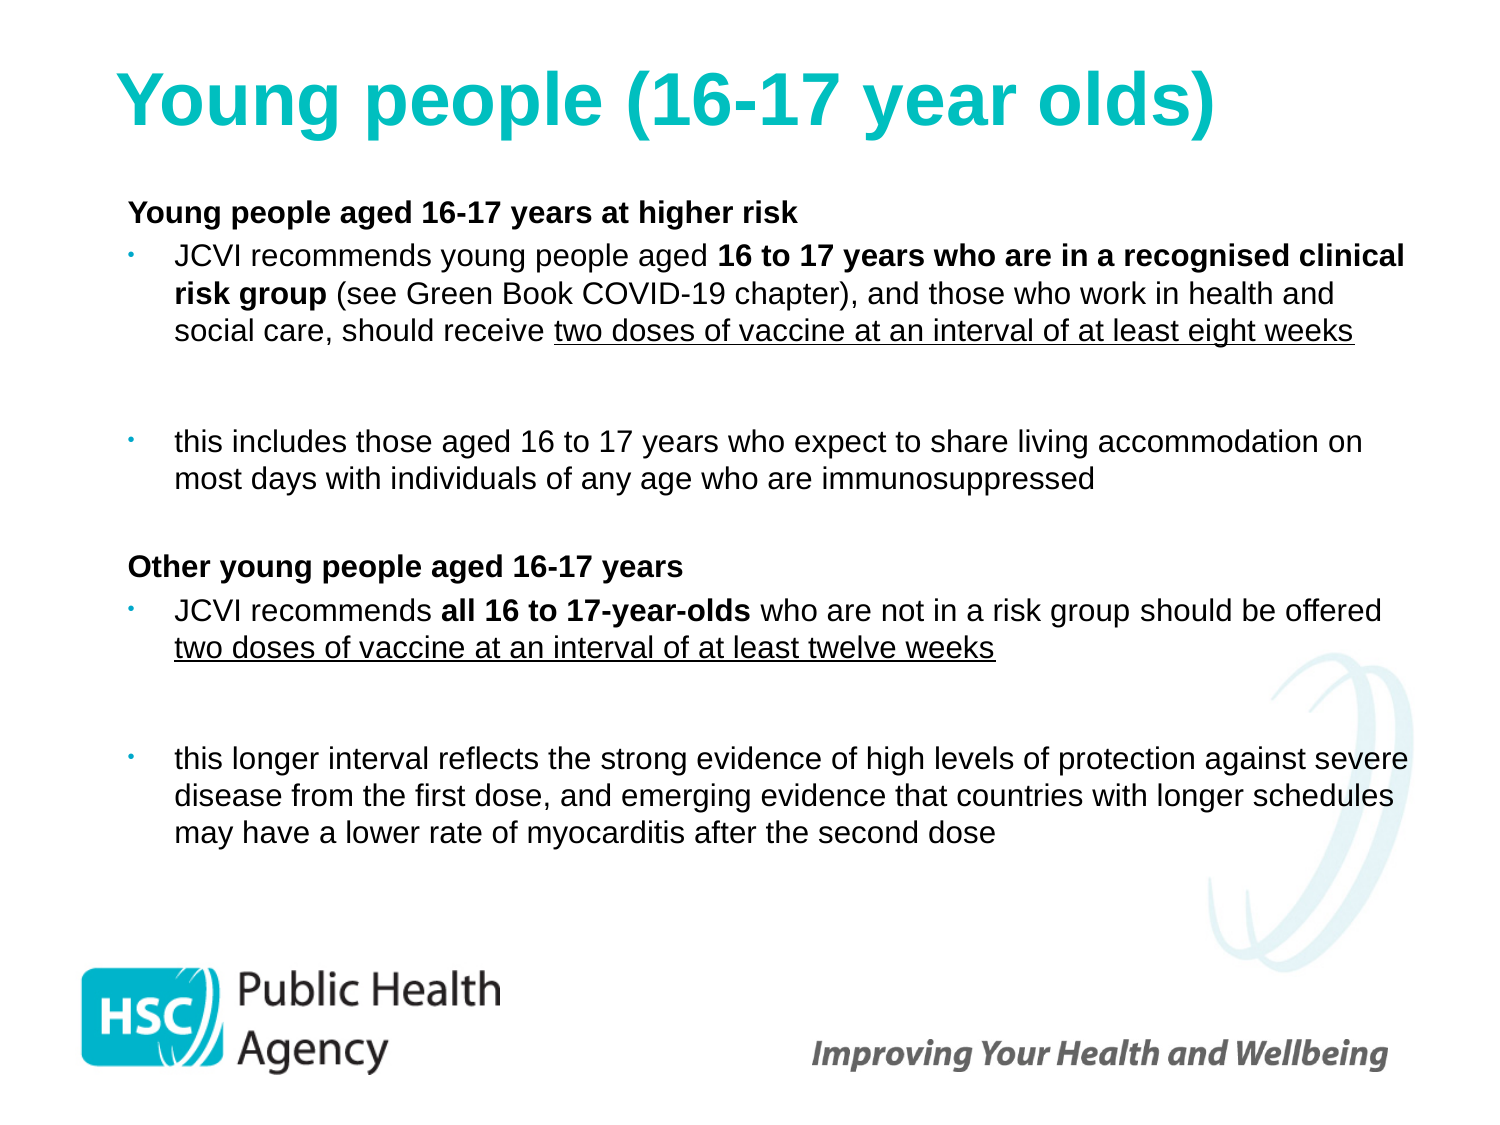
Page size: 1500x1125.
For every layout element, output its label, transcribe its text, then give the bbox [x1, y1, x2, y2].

picture [75, 962, 500, 1075]
list Young people aged 16-17 years at higher risk JCVI recommends young people aged 16 to 17 years who are in a recognised clinical risk group (see Green Book COVID-19 chapter), and those who work in health and social care, should receive two doses of vaccine at an interval of at least eight weeks this includes those aged 16 to 17 years who expect to share living accommodation on most days with individuals of any age who are immunosuppressed Other young people aged 16-17 years JCVI recommends all 16 to 17-year-olds who are not in a risk group should be offered two doses of vaccine at an interval of at least twelve weeks this longer interval reflects the strong evidence of high levels of protection against severe disease from the first dose, and emerging evidence that countries with longer schedules may have a lower rate of myocarditis after the second dose [112, 184, 1438, 976]
picture [812, 1039, 1388, 1072]
title Young people (16-17 year olds) [100, 42, 1438, 149]
